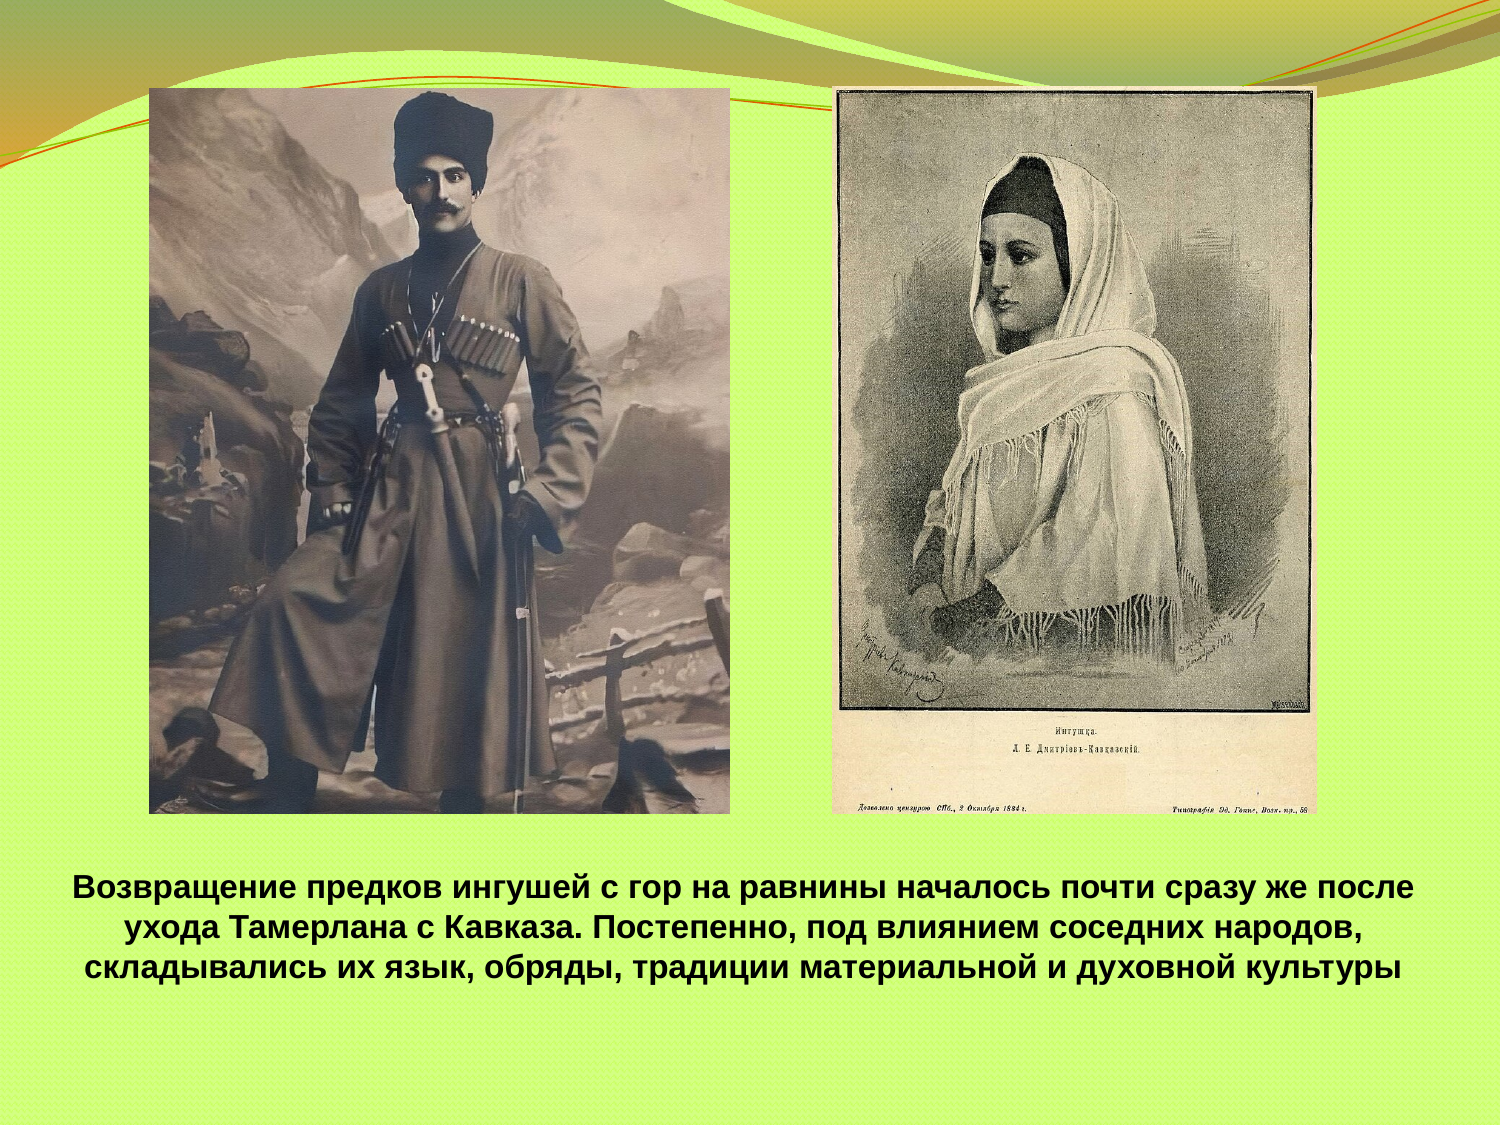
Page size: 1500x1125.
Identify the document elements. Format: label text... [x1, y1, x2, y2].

picture [149, 87, 731, 814]
list Возвращение предков ингушей с гор на равнины началось почти сразу же после ухода Тамерлана с Кавказа. Постепенно, под влиянием соседних народов, складывались их язык, обряды, традиции материальной и духовной культуры [64, 857, 1424, 1094]
picture [832, 86, 1318, 814]
